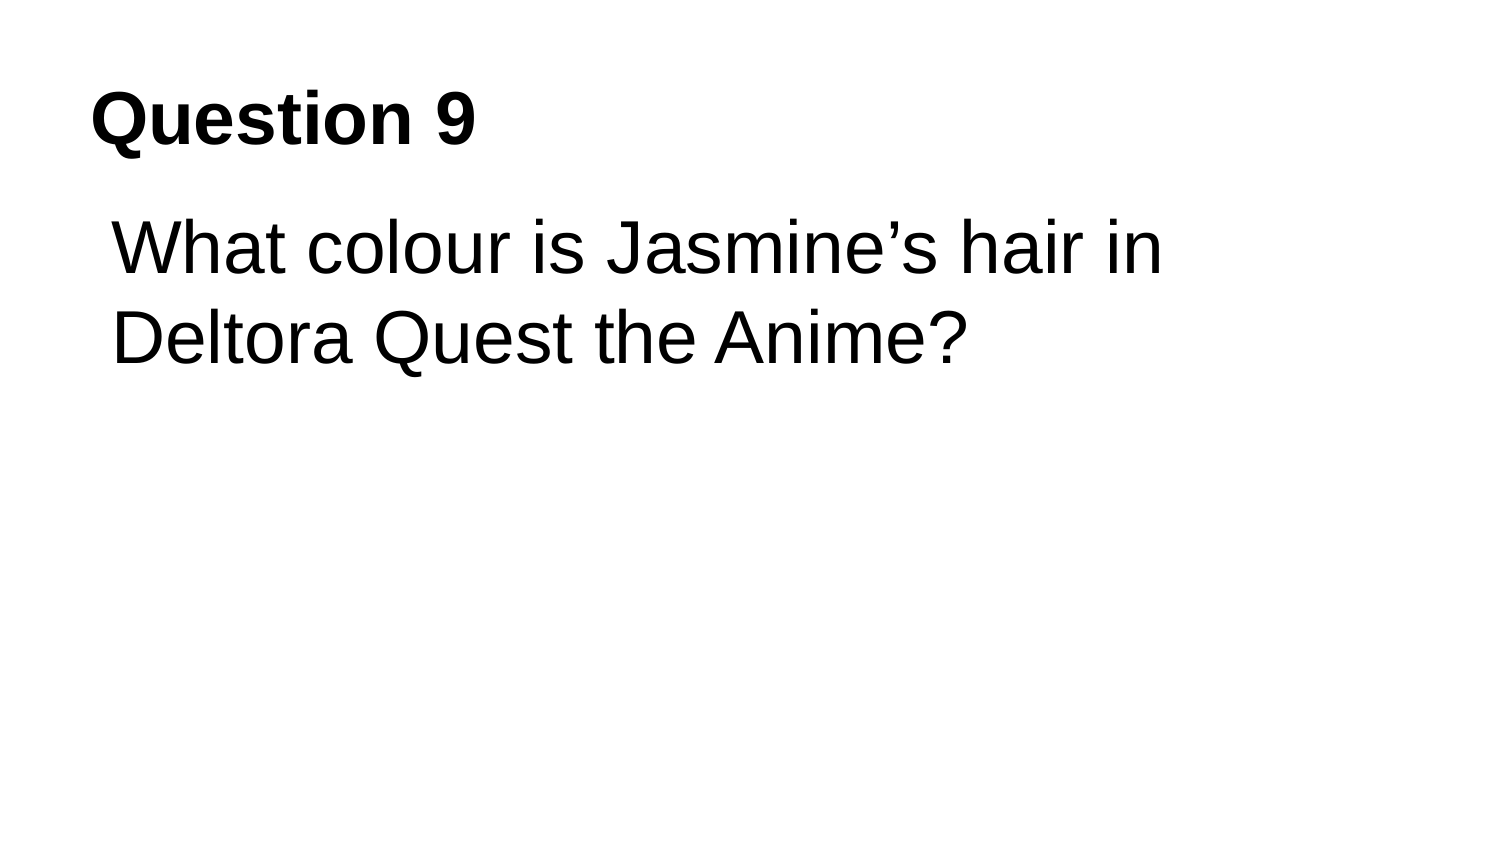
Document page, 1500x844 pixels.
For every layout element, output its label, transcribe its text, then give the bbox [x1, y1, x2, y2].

text_box What colour is Jasmine’s hair in Deltora Quest the Anime? [95, 183, 1254, 762]
title Question 9 [75, 33, 1425, 175]
